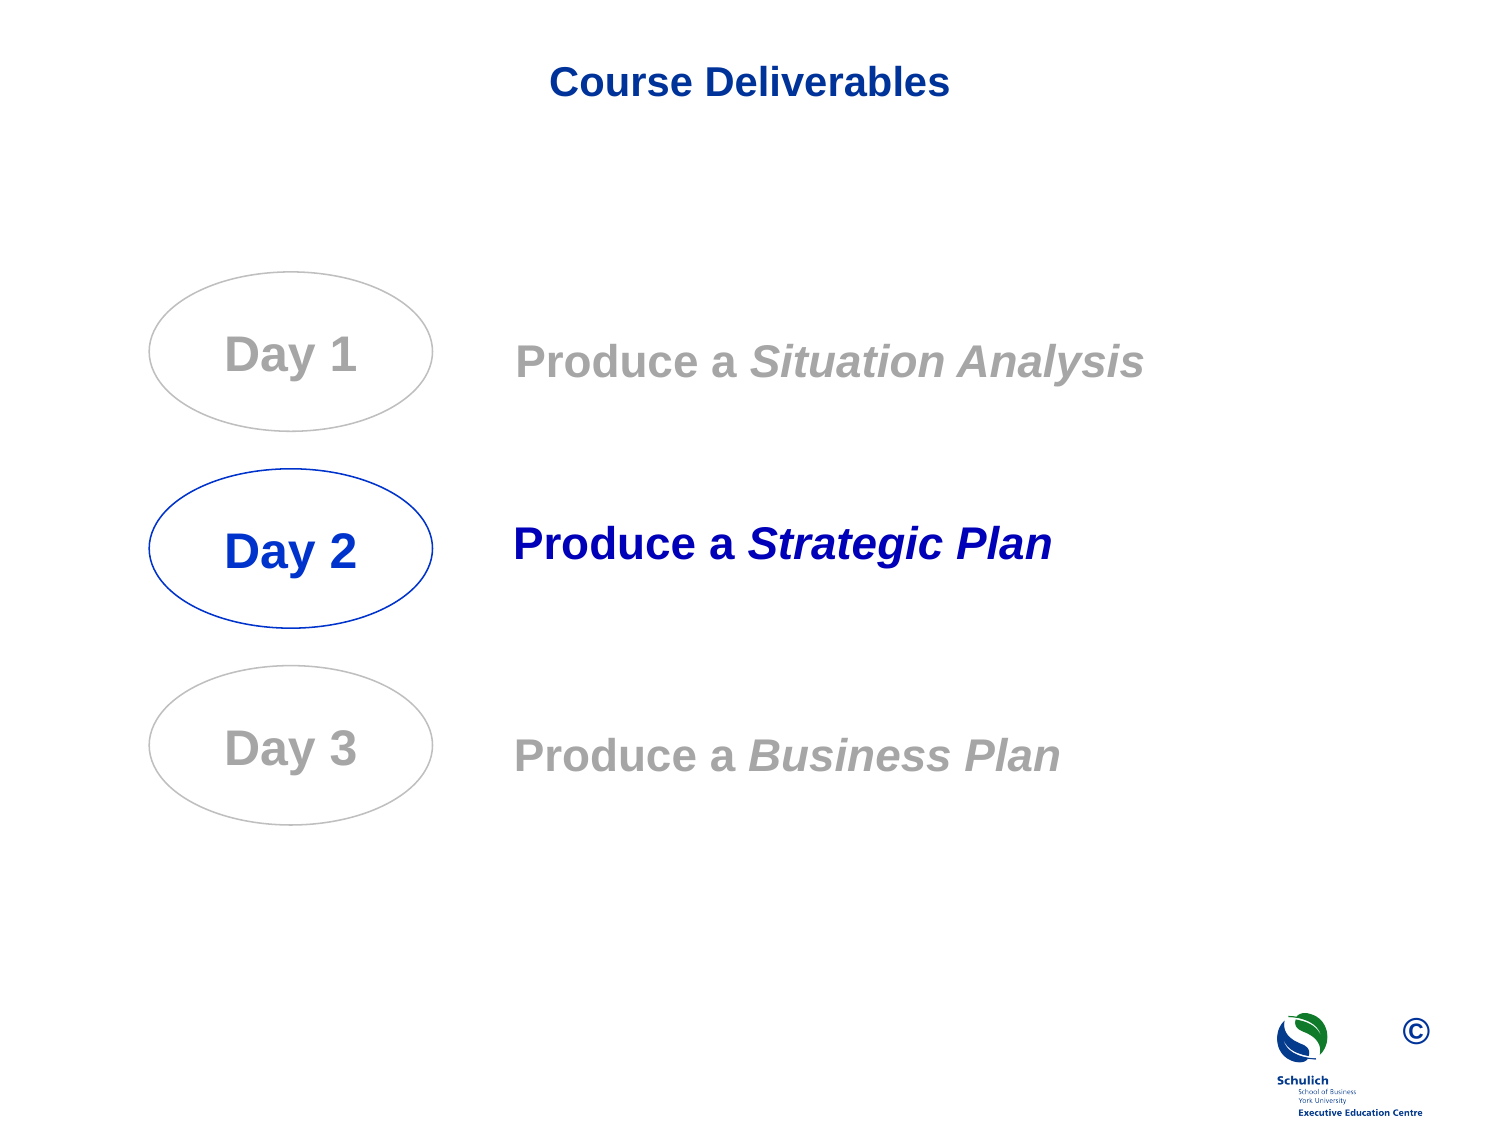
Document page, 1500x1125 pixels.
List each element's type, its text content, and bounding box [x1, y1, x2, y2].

picture [1274, 1011, 1424, 1118]
title Course Deliverables [112, 37, 1388, 122]
text_box Produce a Strategic Plan [498, 451, 1500, 632]
text_box Produce a Situation Analysis [500, 324, 1161, 394]
text_box Day 2 [149, 468, 433, 629]
text_box Day 3 [149, 665, 433, 826]
text_box Day 1 [149, 271, 433, 432]
text_box Produce a Business Plan [499, 717, 1316, 788]
